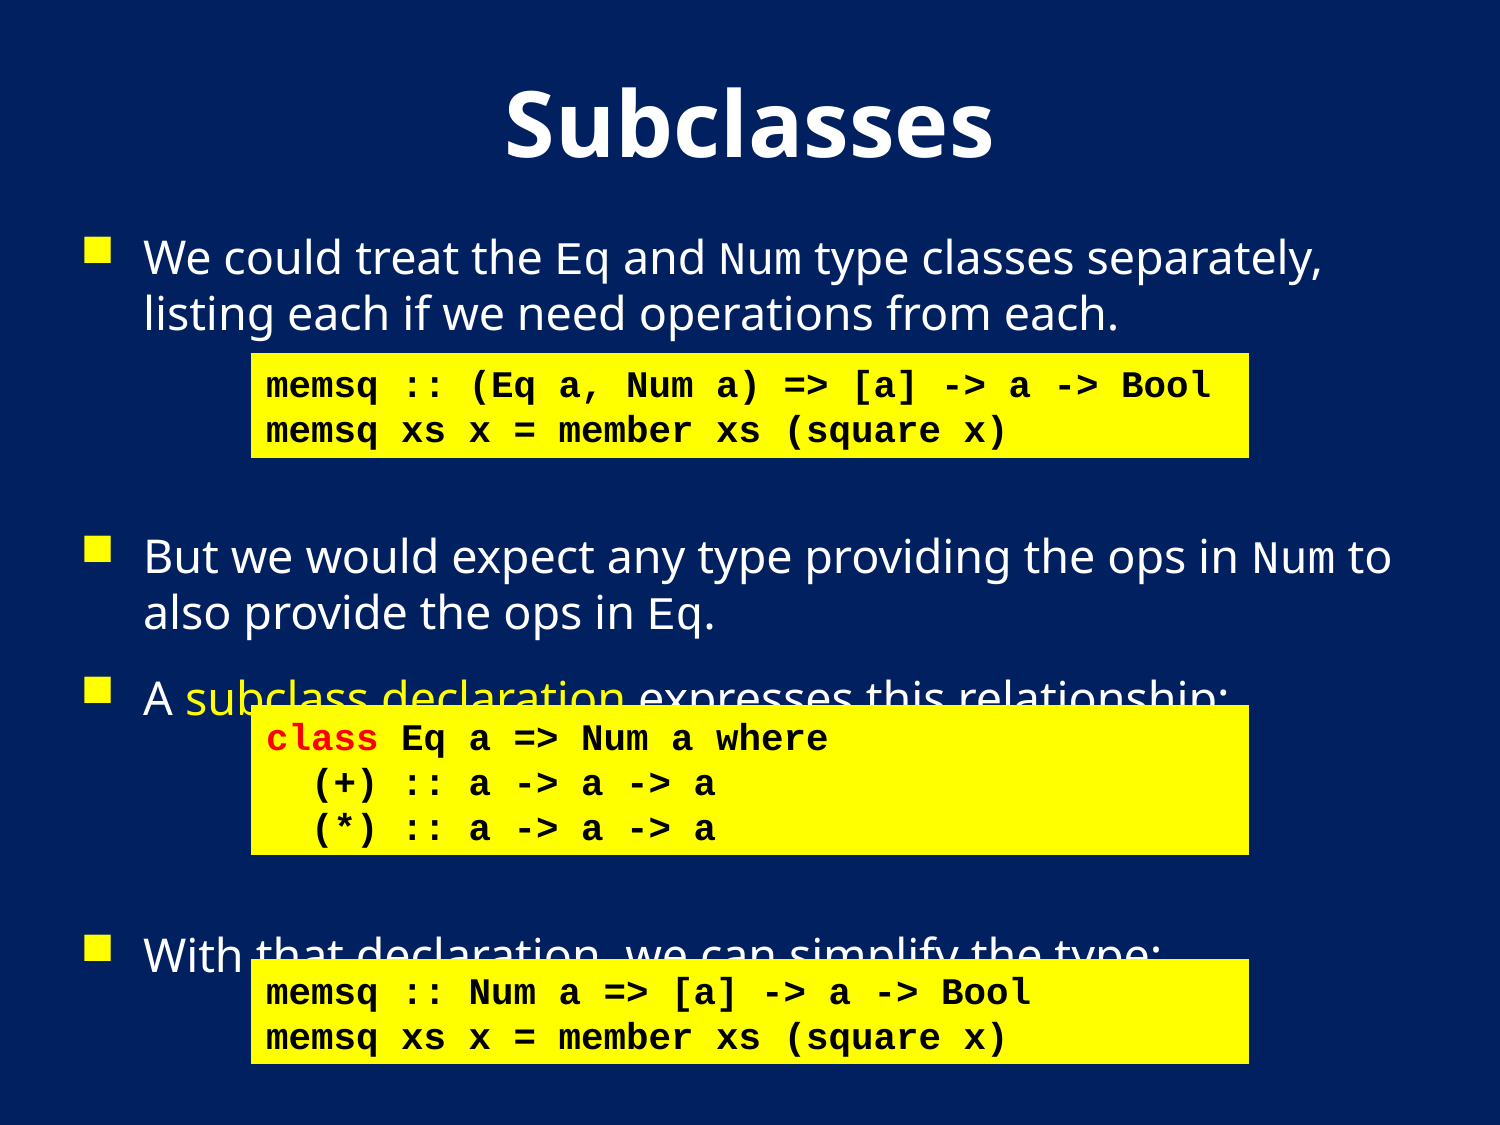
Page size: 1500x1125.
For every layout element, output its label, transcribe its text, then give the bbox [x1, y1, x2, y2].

text_box class Eq a => Num a where (+) :: a -> a -> a (*) :: a -> a -> a [251, 705, 1249, 855]
text_box memsq :: (Eq a, Num a) => [a] -> a -> Bool memsq xs x = member xs (square x) [251, 353, 1249, 458]
title Subclasses [75, 45, 1425, 196]
text_box memsq :: Num a => [a] -> a -> Bool memsq xs x = member xs (square x) [251, 959, 1249, 1064]
list We could treat the Eq and Num type classes separately, listing each if we need operations from each. But we would expect any type providing the ops in Num to also provide the ops in Eq. A subclass declaration expresses this relationship: With that declaration, we can simplify the type: [43, 220, 1471, 998]
